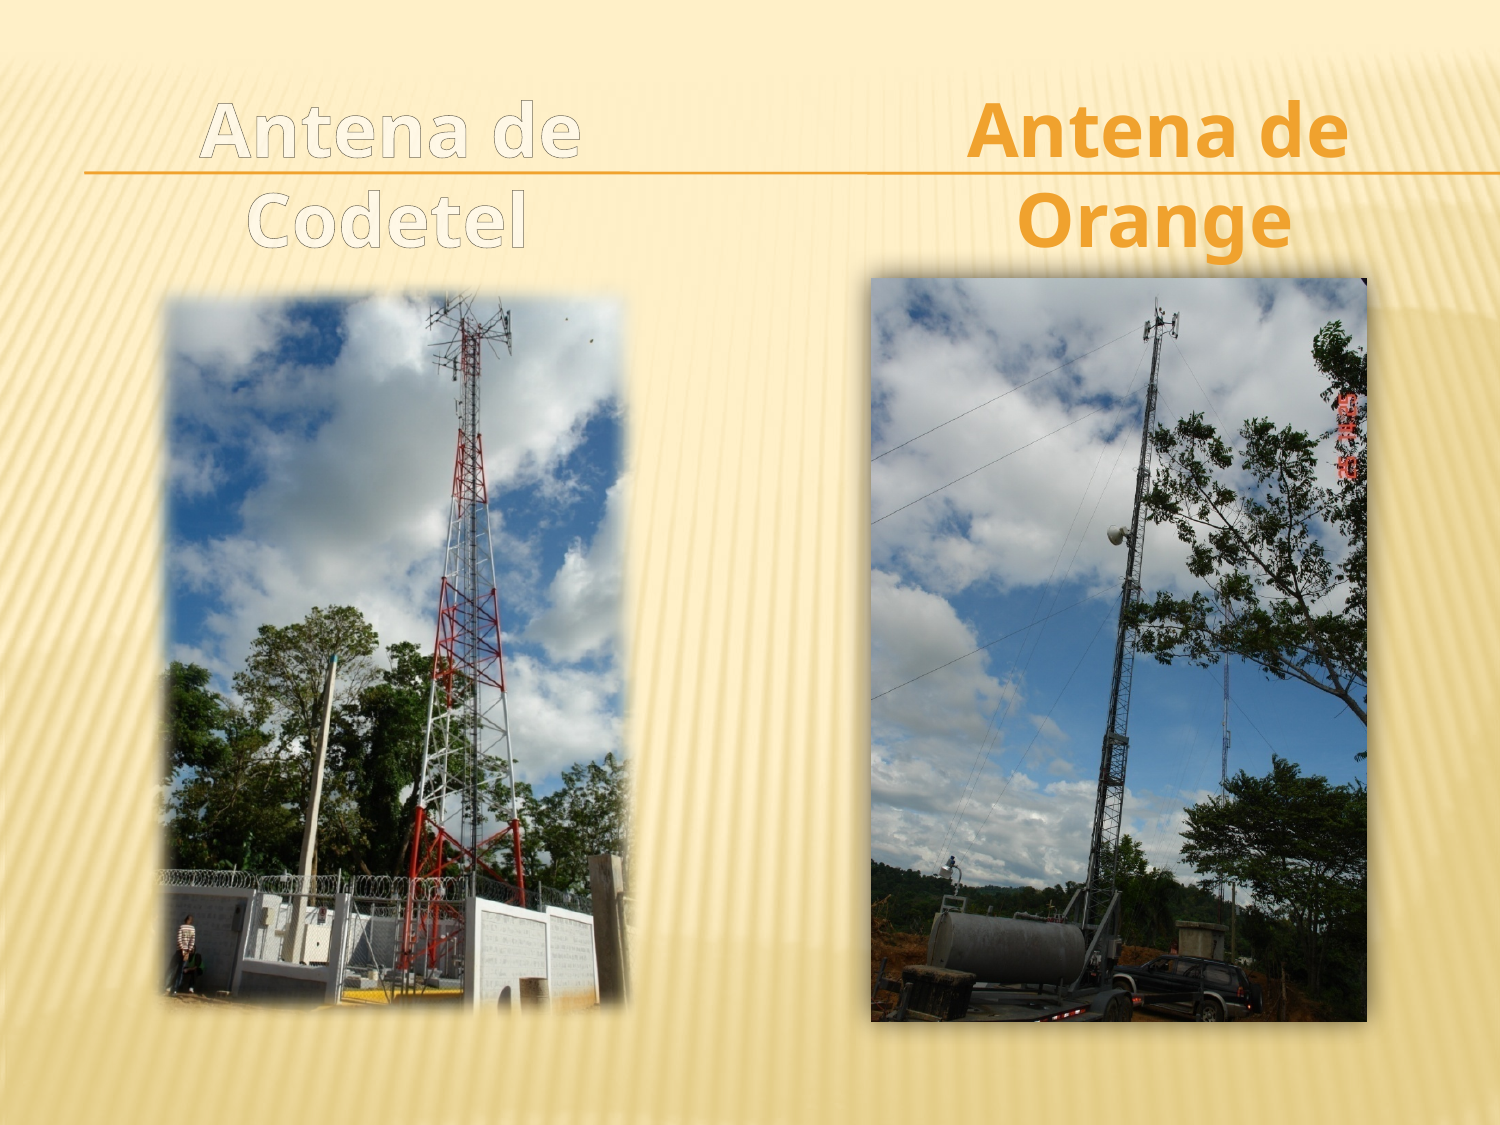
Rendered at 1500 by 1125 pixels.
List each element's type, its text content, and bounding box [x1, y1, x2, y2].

text_box Antena de Codetel [50, 74, 732, 270]
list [145, 278, 642, 1022]
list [870, 278, 1367, 1022]
text_box Antena de Orange [817, 74, 1500, 270]
